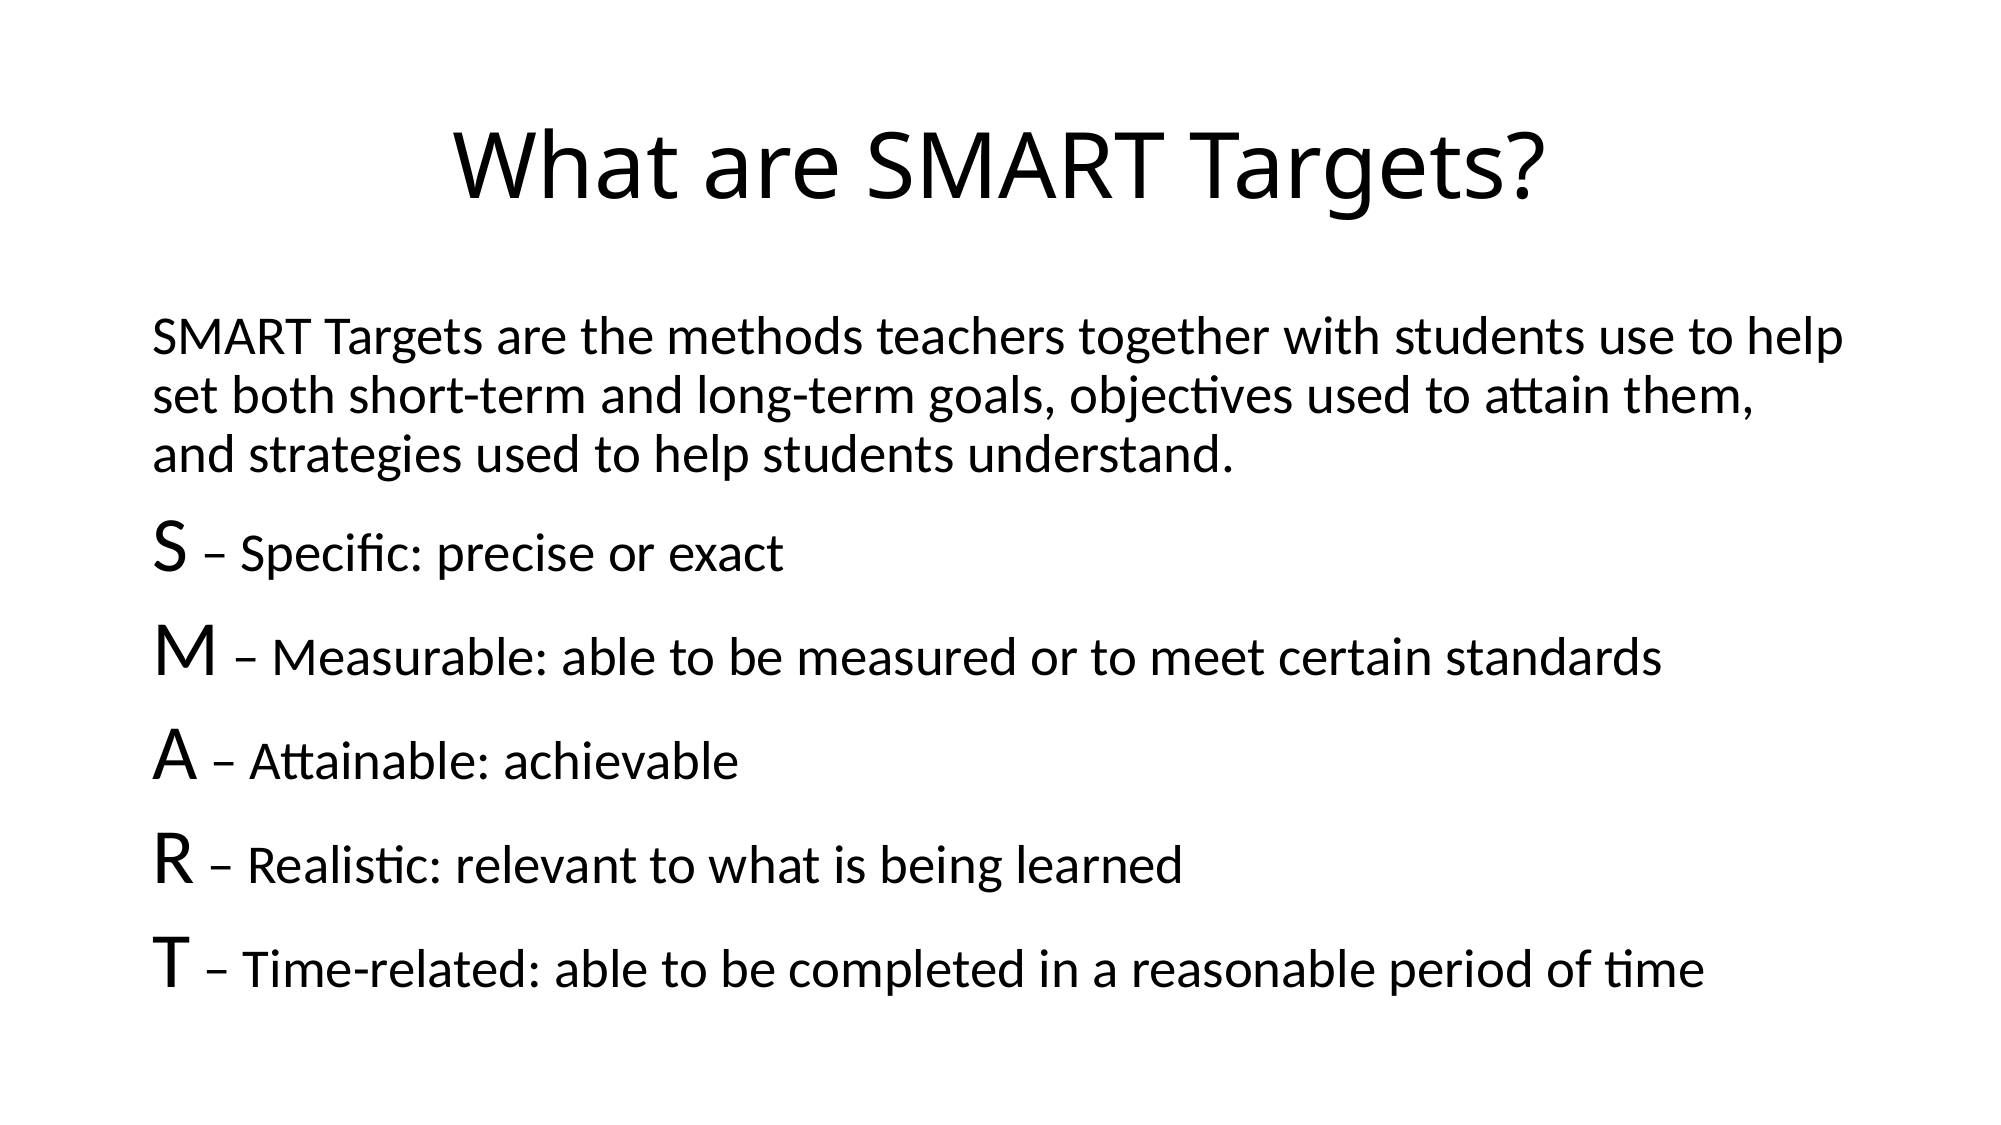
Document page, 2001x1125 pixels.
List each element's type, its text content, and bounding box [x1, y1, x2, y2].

title What are SMART Targets? [137, 59, 1863, 278]
list SMART Targets are the methods teachers together with students use to help set both short-term and long-term goals, objectives used to attain them, and strategies used to help students understand. S – Specific: precise or exact M – Measurable: able to be measured or to meet certain standards A – Attainable: achievable R – Realistic: relevant to what is being learned T – Time-related: able to be completed in a reasonable period of time [137, 299, 1863, 1014]
